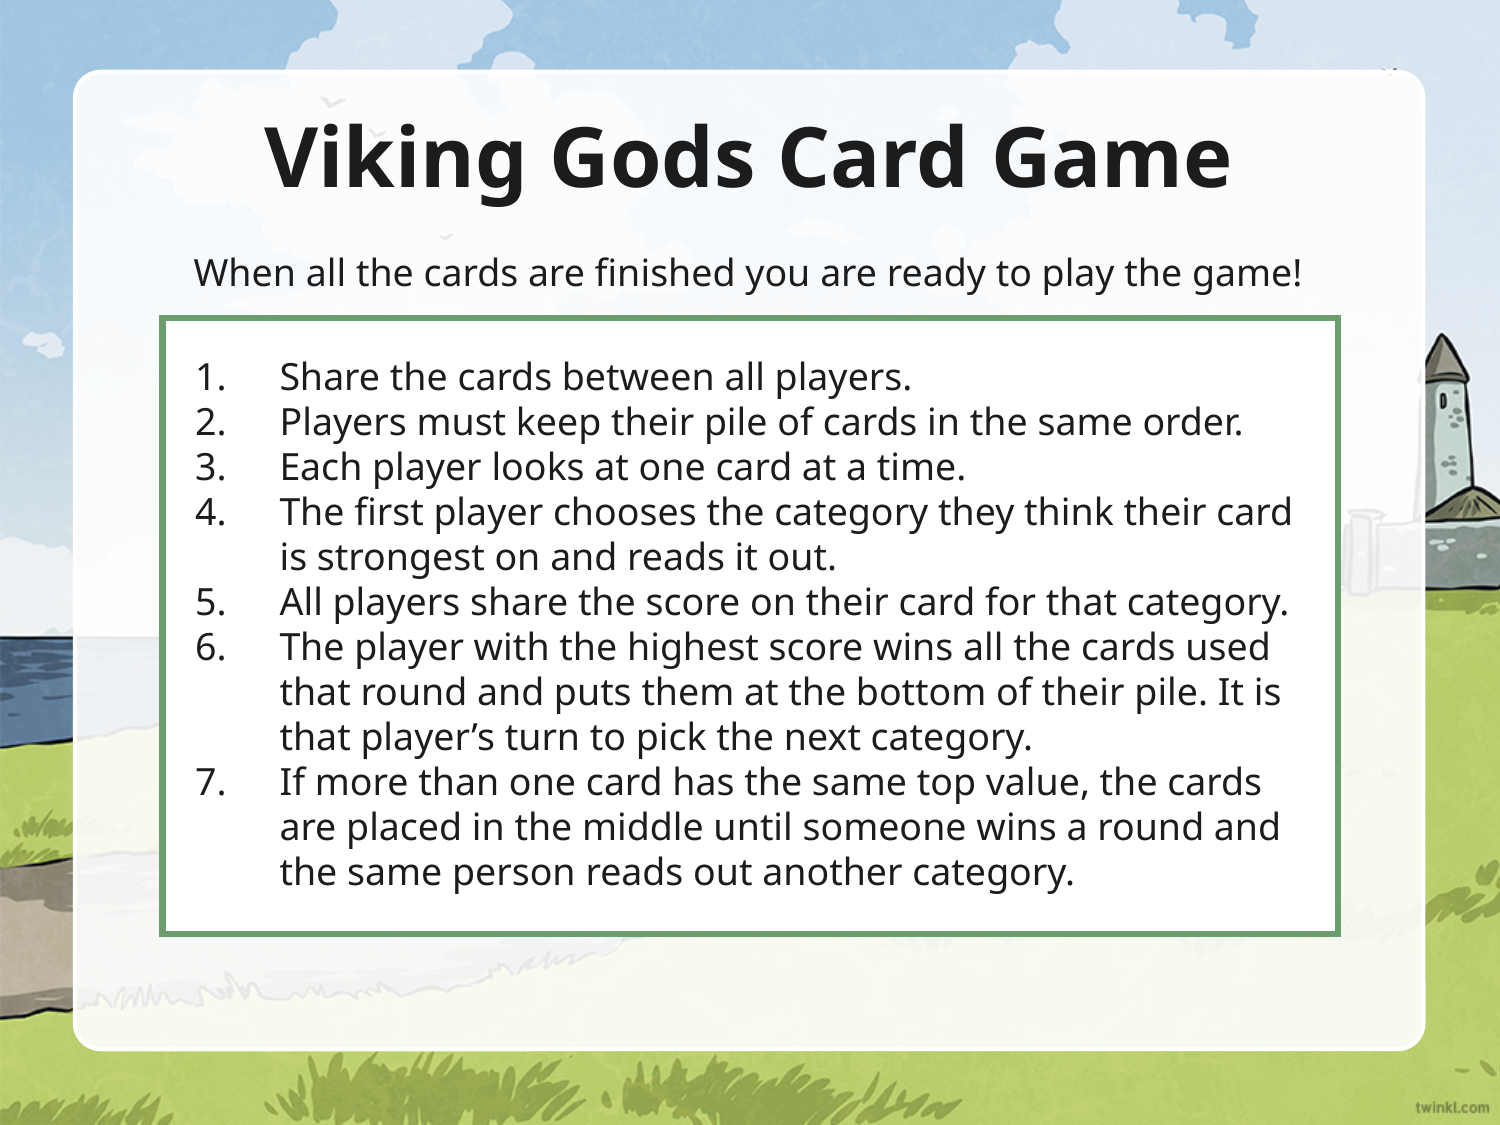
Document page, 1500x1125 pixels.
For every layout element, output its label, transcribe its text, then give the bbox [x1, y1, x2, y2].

text_box Share the cards between all players. Players must keep their pile of cards in the same order. Each player looks at one card at a time. The first player chooses the category they think their card is strongest on and reads it out. All players share the score on their card for that category. The player with the highest score wins all the cards used that round and puts them at the bottom of their pile. It is that player’s turn to pick the next category. If more than one card has the same top value, the cards are placed in the middle until someone wins a round and the same person reads out another category. [180, 345, 1317, 901]
picture [0, 0, 1500, 1125]
text_box [161, 347, 1339, 935]
text_box When all the cards are finished you are ready to play the game! [87, 241, 1410, 347]
title Viking Gods Card Game [73, 76, 1426, 244]
